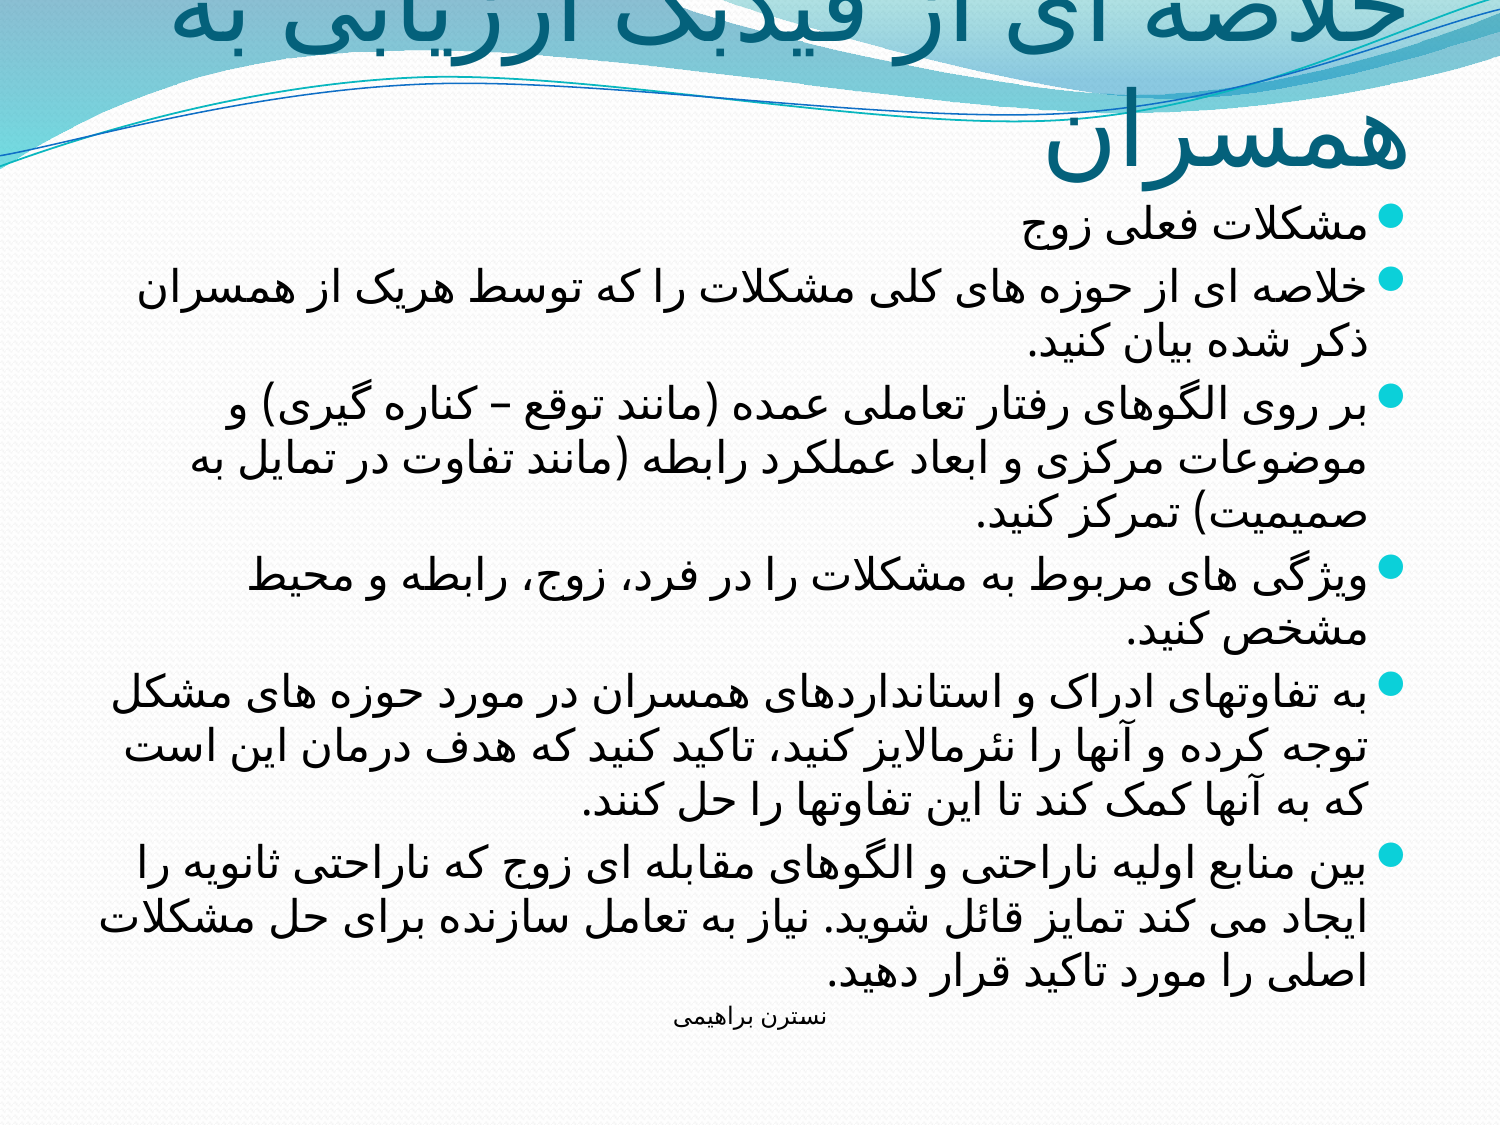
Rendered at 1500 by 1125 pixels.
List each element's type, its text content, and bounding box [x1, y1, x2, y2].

title خلاصه ای از فیدبک ارزیابی به همسران [62, 0, 1413, 188]
list مشکلات فعلی زوج خلاصه ای از حوزه های کلی مشکلات را که توسط هریک از همسران ذکر شده بیان کنید. بر روی الگوهای رفتار تعاملی عمده (مانند توقع – کناره گیری) و موضوعات مرکزی و ابعاد عملکرد رابطه (مانند تفاوت در تمایل به صمیمیت) تمرکز کنید. ویژگی های مربوط به مشکلات را در فرد، زوج، رابطه و محیط مشخص کنید. به تفاوتهای ادراک و استانداردهای همسران در مورد حوزه های مشکل توجه کرده و آنها را نئرمالایز کنید، تاکید کنید که هدف درمان این است که به آنها کمک کند تا این تفاوتها را حل کنند. بین منابع اولیه ناراحتی و الگوهای مقابله ای زوج که ناراحتی ثانویه را ایجاد می کند تمایز قائل شوید. نیاز به تعامل سازنده برای حل مشکلات اصلی را مورد تاکید قرار دهید. نسترن براهیمی [75, 187, 1425, 1038]
